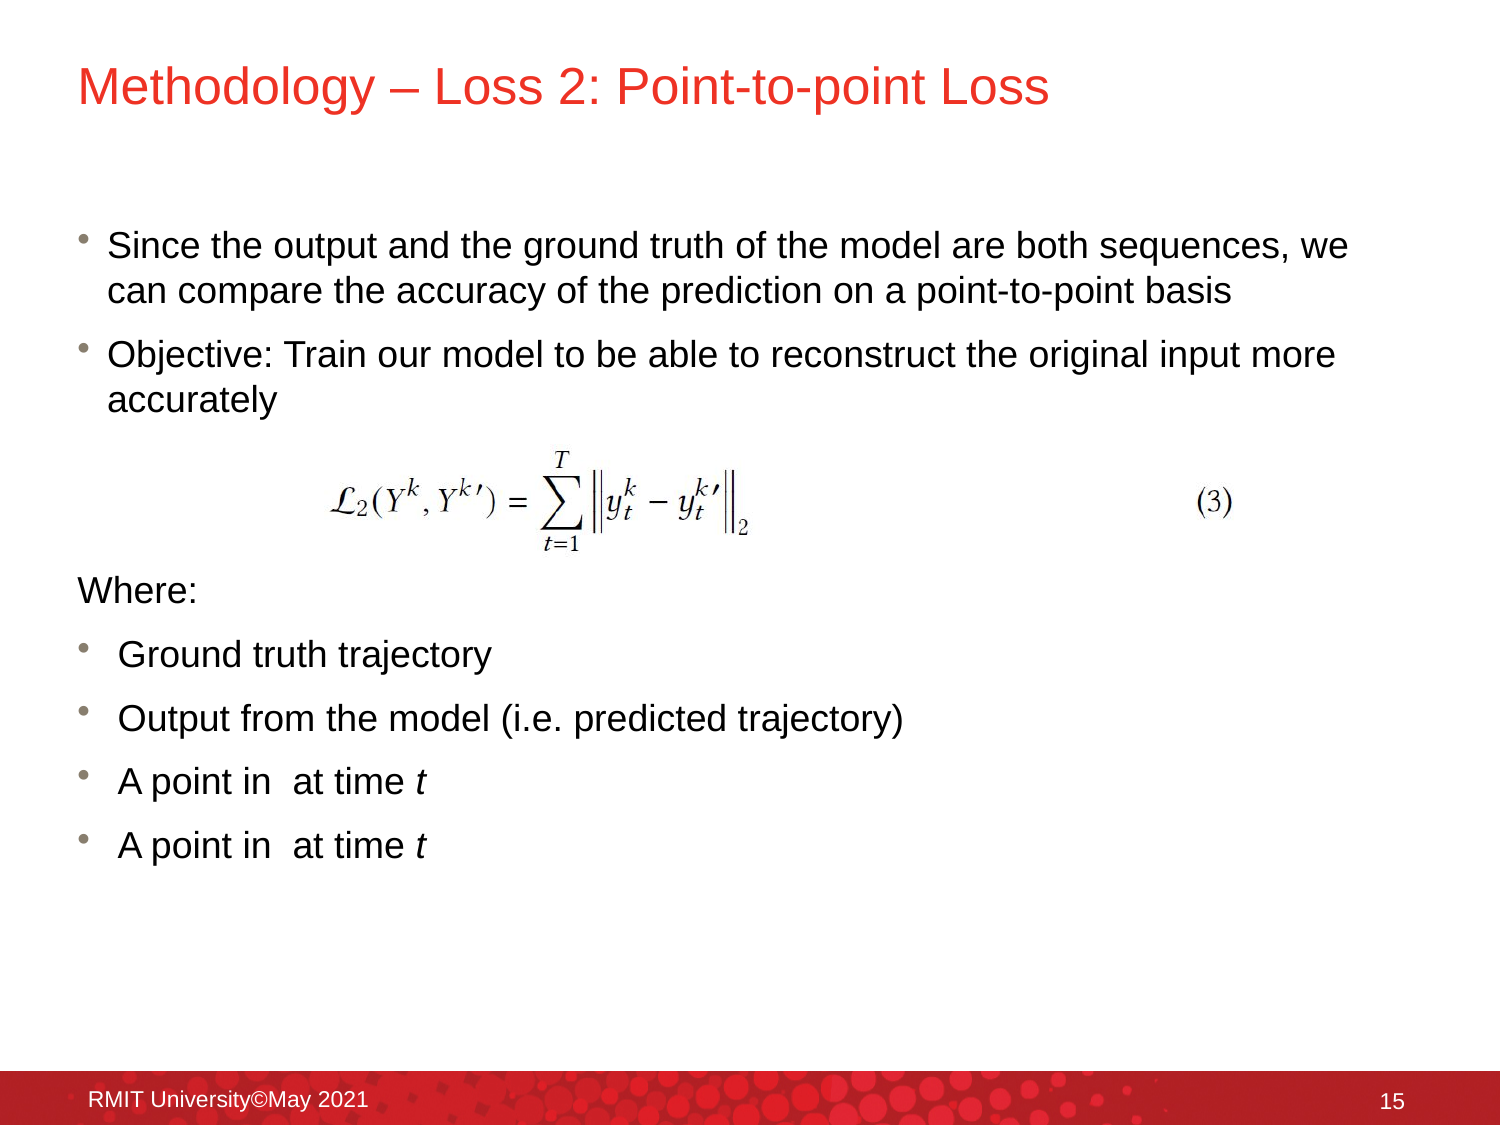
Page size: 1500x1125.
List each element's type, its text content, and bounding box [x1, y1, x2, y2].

picture [324, 444, 1234, 563]
slide_number 15 [1070, 1079, 1421, 1115]
title Methodology – Loss 2: Point-to-point Loss [62, 45, 1413, 197]
picture [0, 1071, 1500, 1125]
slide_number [72, 1077, 423, 1113]
